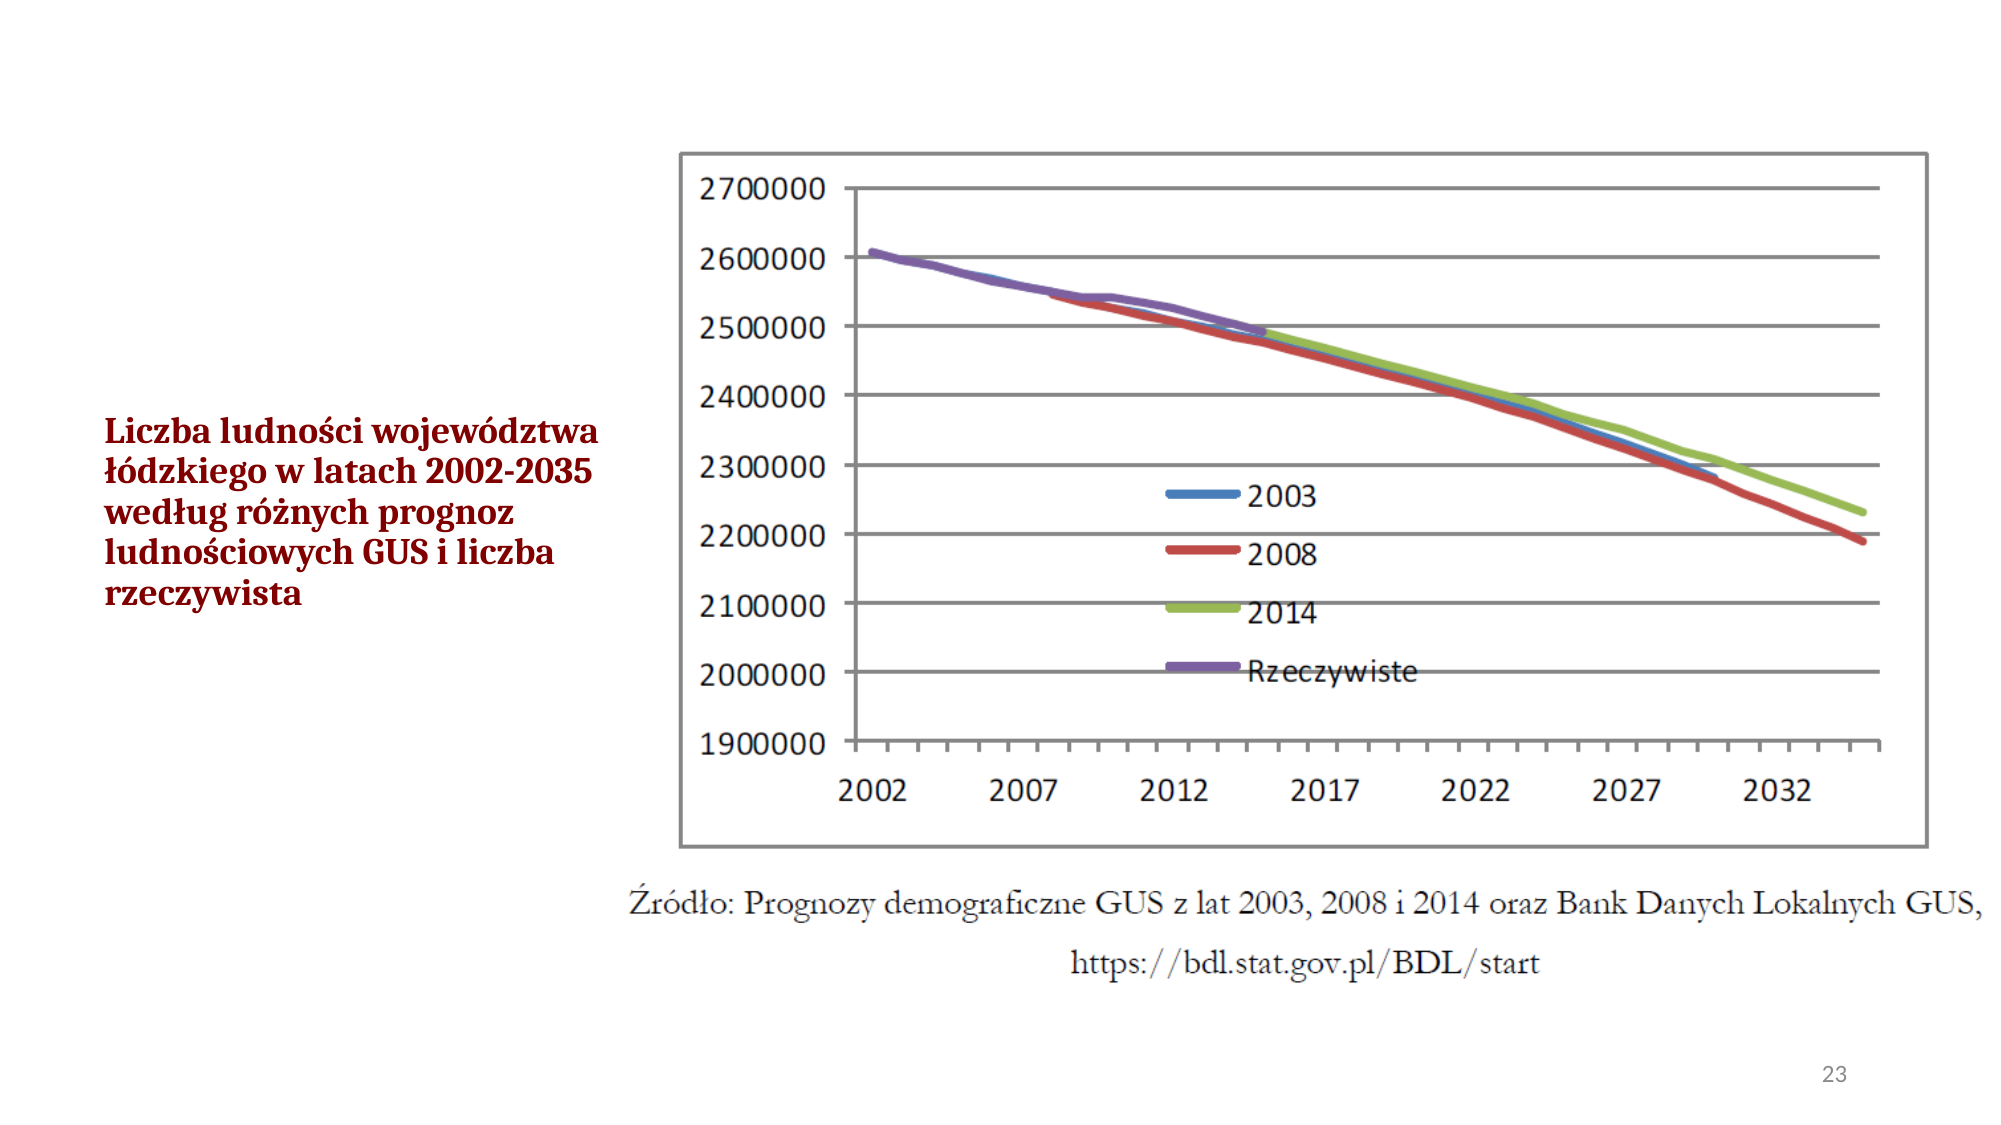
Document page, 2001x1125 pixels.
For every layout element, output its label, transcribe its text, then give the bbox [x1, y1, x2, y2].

title Liczba ludności województwa łódzkiego w latach 2002-2035 według różnych prognoz ludnościowych GUS i liczba rzeczywista [89, 403, 618, 621]
picture [618, 132, 2000, 983]
slide_number 23 [1412, 1042, 1863, 1103]
